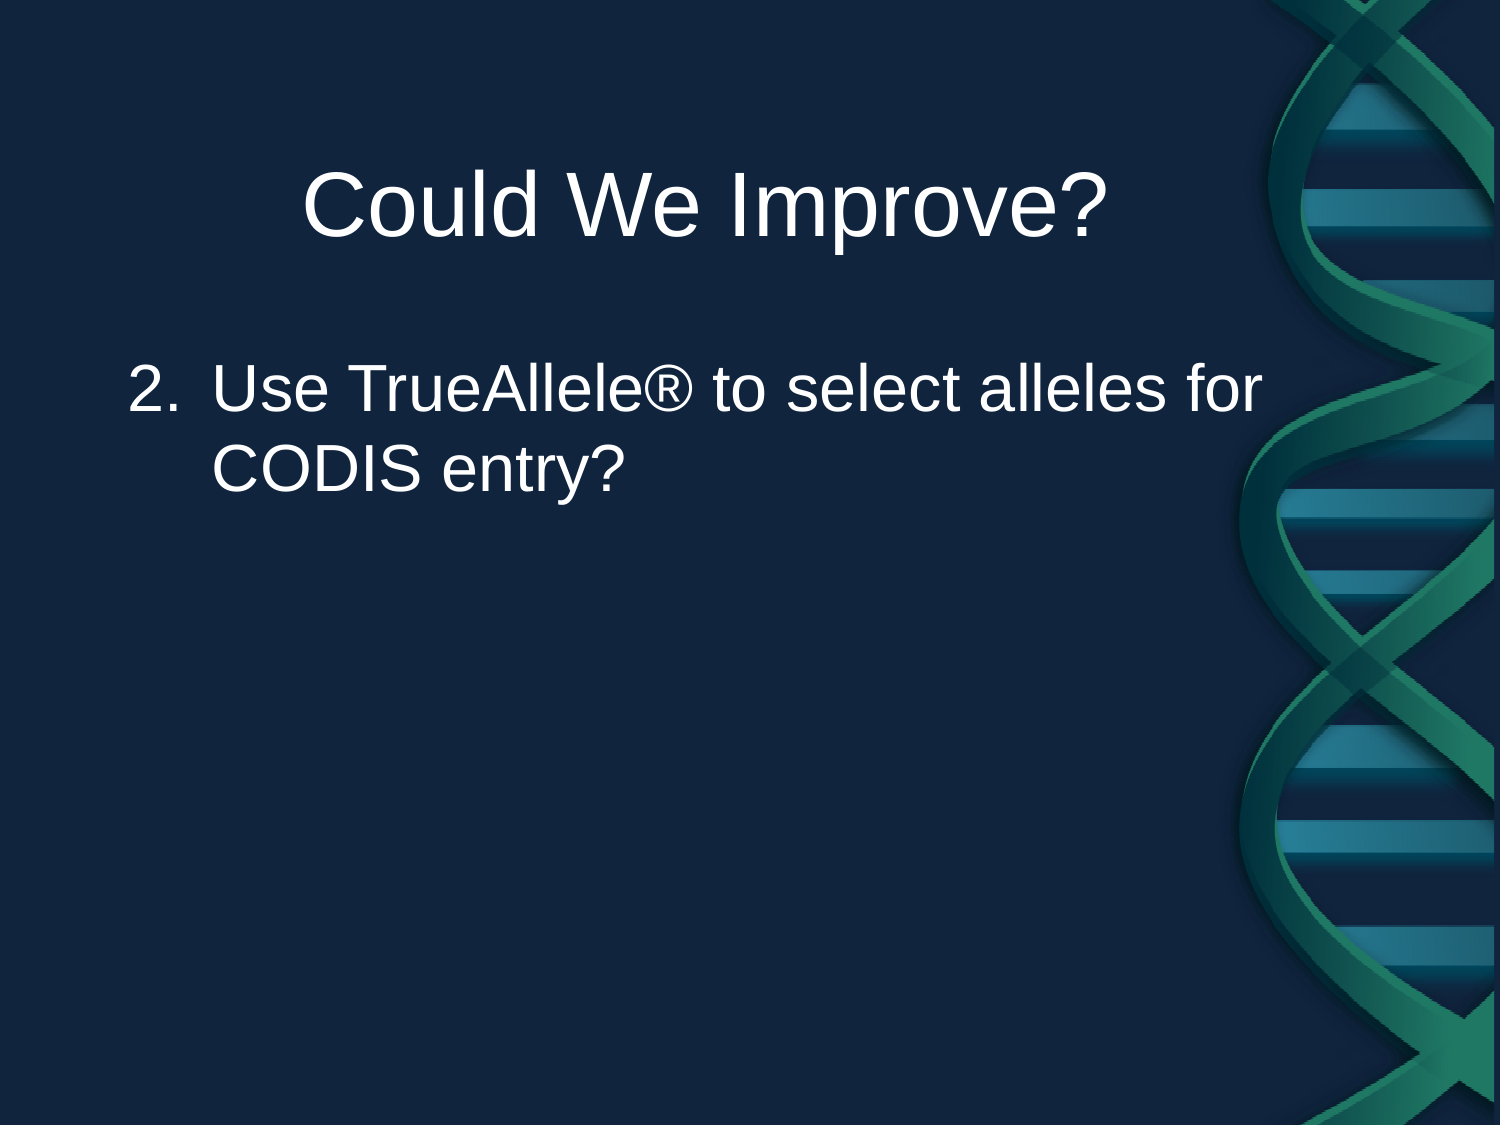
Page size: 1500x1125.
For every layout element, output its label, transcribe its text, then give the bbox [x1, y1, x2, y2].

picture [849, 0, 1495, 1125]
subtitle Use TrueAllele® to select alleles for CODIS entry? [112, 337, 844, 988]
title Could We Improve? [112, 99, 844, 300]
